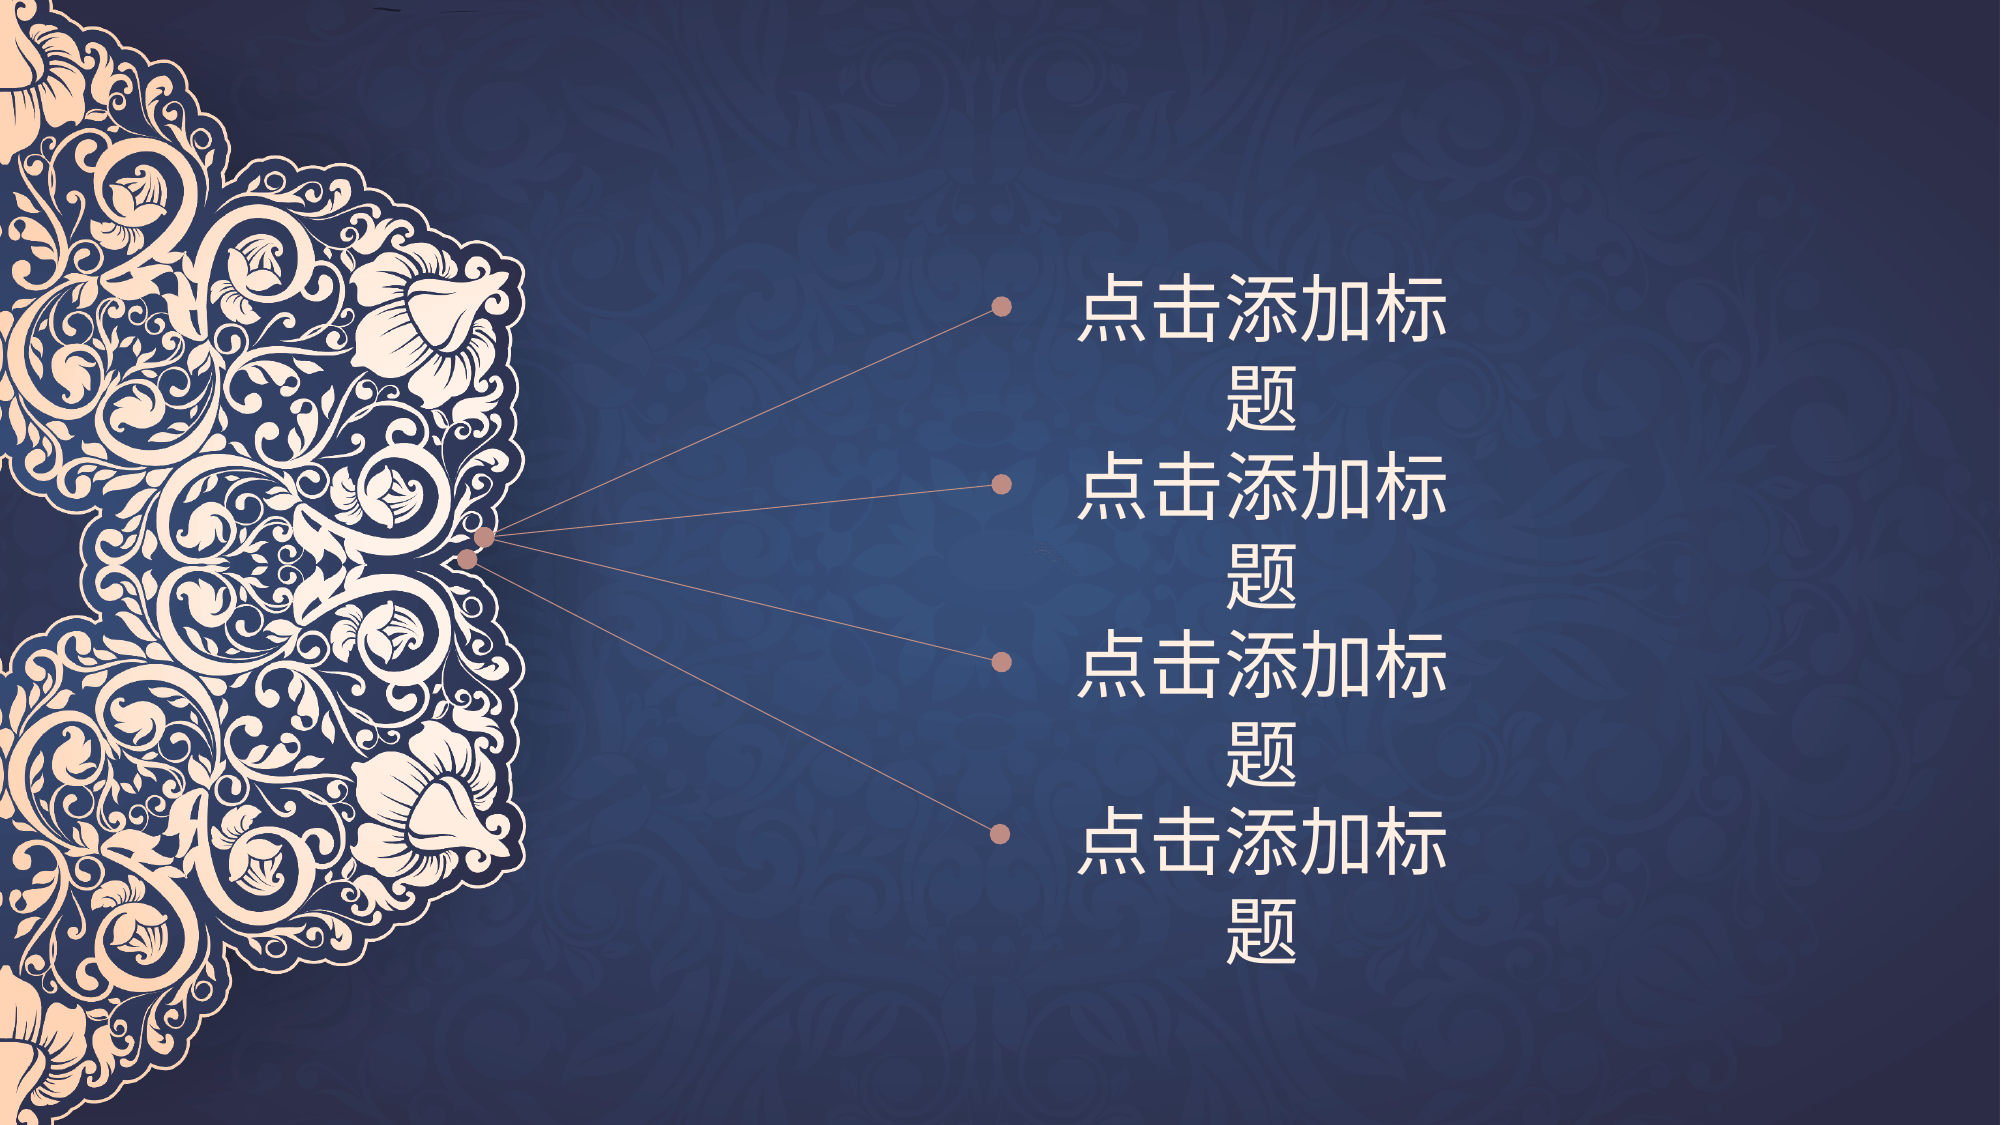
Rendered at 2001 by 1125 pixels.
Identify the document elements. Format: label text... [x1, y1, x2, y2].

text_box 点击添加标题 [1005, 232, 1522, 381]
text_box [484, 537, 1022, 641]
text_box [484, 284, 1022, 462]
text_box 点击添加标题 [1002, 587, 1522, 737]
text_box 点击添加标题 [1022, 410, 1522, 559]
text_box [484, 462, 1022, 537]
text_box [467, 559, 1000, 835]
text_box 点击添加标题 [1001, 765, 1522, 914]
picture [0, 0, 2000, 1125]
